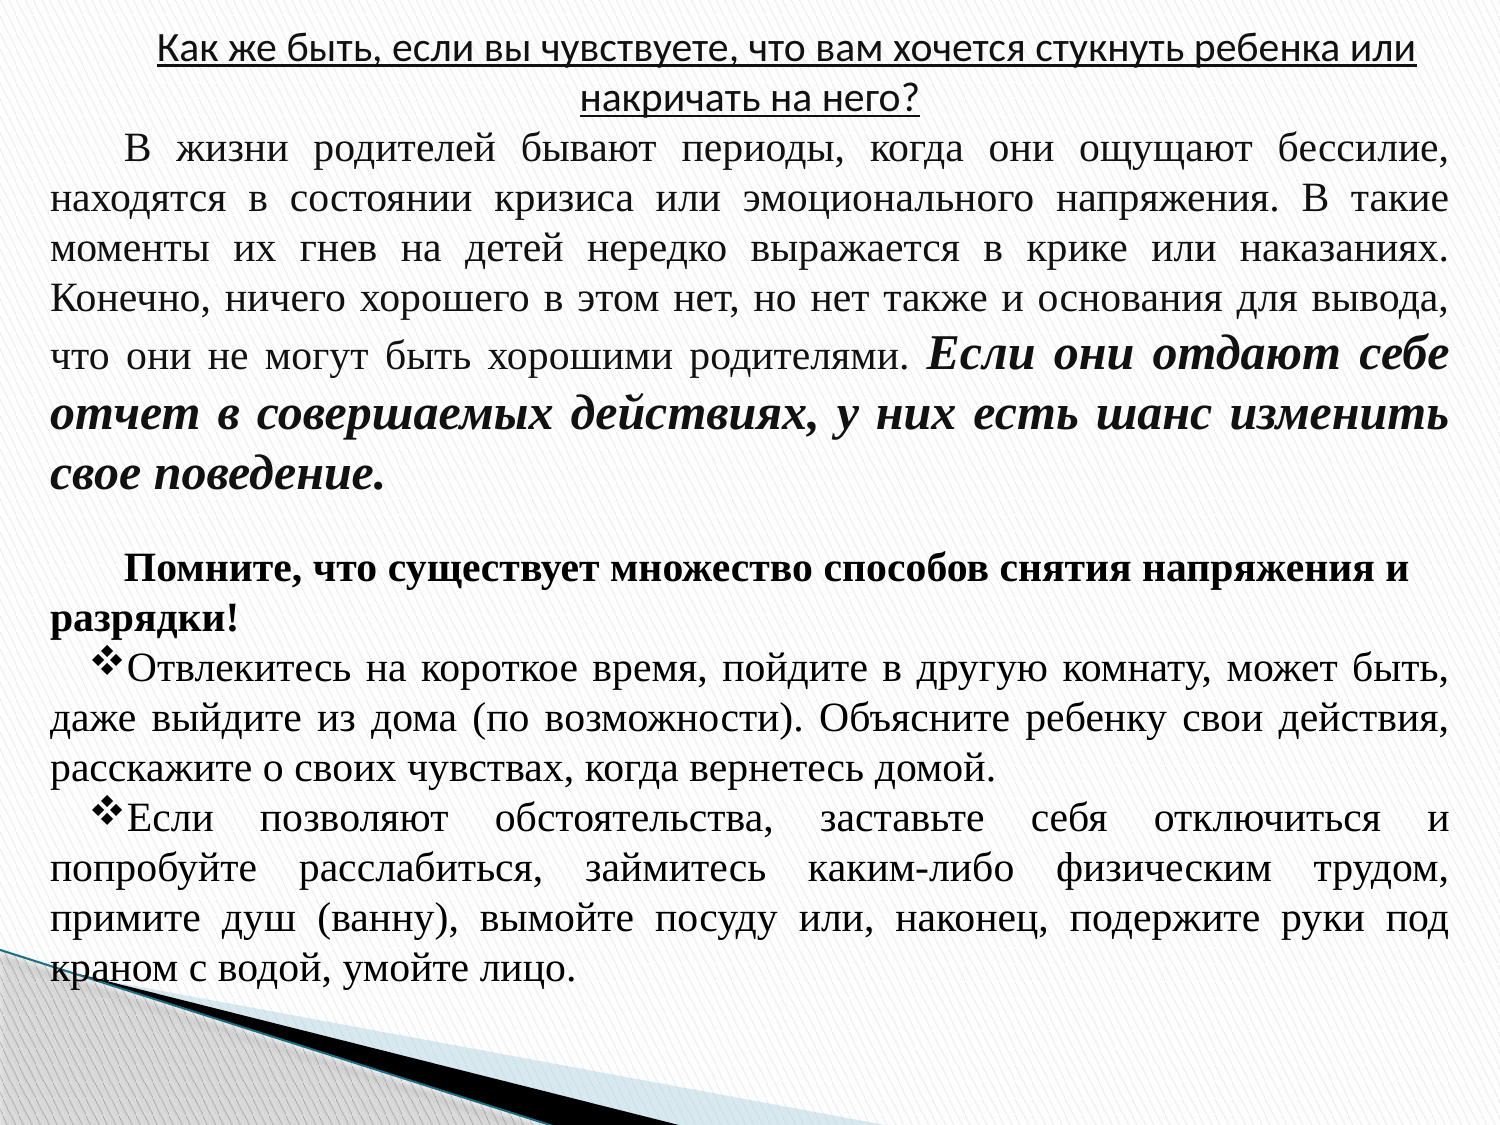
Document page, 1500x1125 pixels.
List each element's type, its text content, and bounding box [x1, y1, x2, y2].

text_box Как же быть, если вы чувствуете, что вам хочется стукнуть ребенка или накричать на него? В жизни родителей бывают периоды, когда они ощущают бессилие, находятся в состоянии кризиса или эмоционального напряжения. В такие моменты их гнев на детей нередко выражается в крике или наказаниях. Конечно, ничего хорошего в этом нет, но нет также и основания для вывода, что они не могут быть хорошими родителями. Если они отдают себе отчет в совершаемых действиях, у них есть шанс изменить свое поведение. Помните, что существует множество способов снятия напряжения и разрядки! Отвлекитесь на короткое время, пойдите в другую комнату, может быть, даже выйдите из дома (по возможности). Объясните ребенку свои действия, расскажите о своих чувствах, когда вернетесь домой. Если позволяют обстоятельства, заставьте себя отключиться и попробуйте расслабиться, займитесь каким-либо физическим трудом, примите душ (ванну), вымойте посуду или, наконец, подержите руки под краном с водой, умойте лицо. [35, 12, 1465, 1125]
